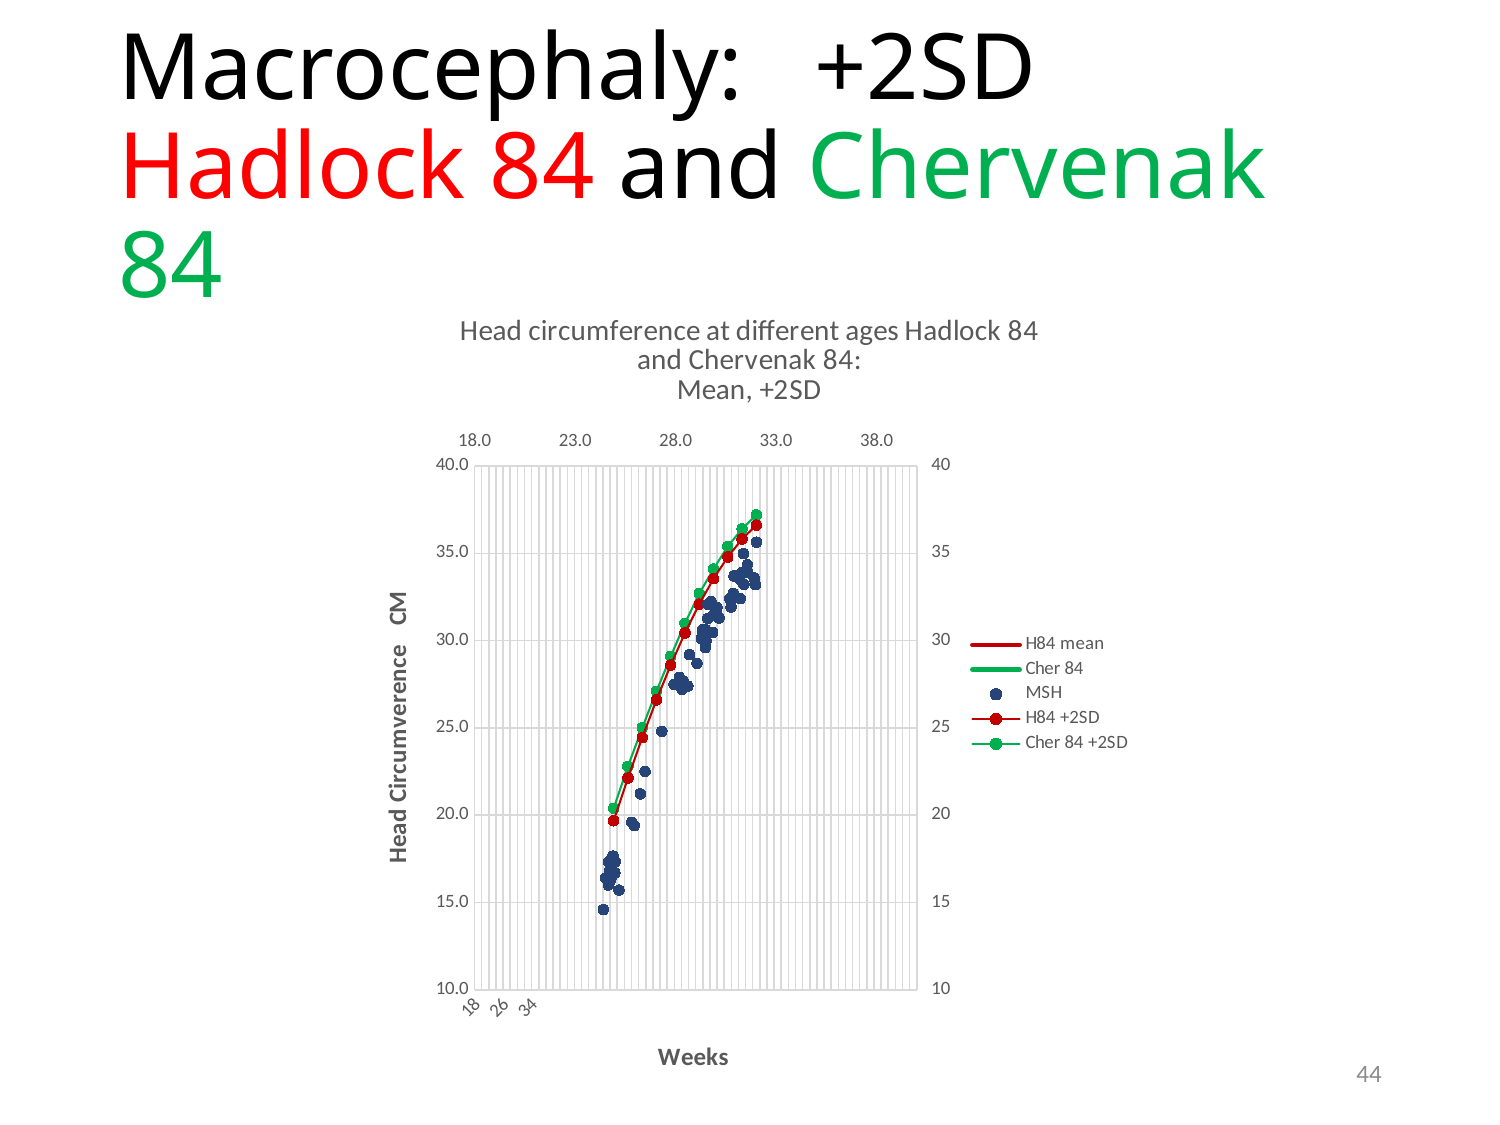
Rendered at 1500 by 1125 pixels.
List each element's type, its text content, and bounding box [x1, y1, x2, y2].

chart [353, 285, 1146, 1104]
slide_number 44 [1146, 1042, 1397, 1103]
title Macrocephaly: +2SD Hadlock 84 and Chervenak 84 [103, 59, 1397, 278]
